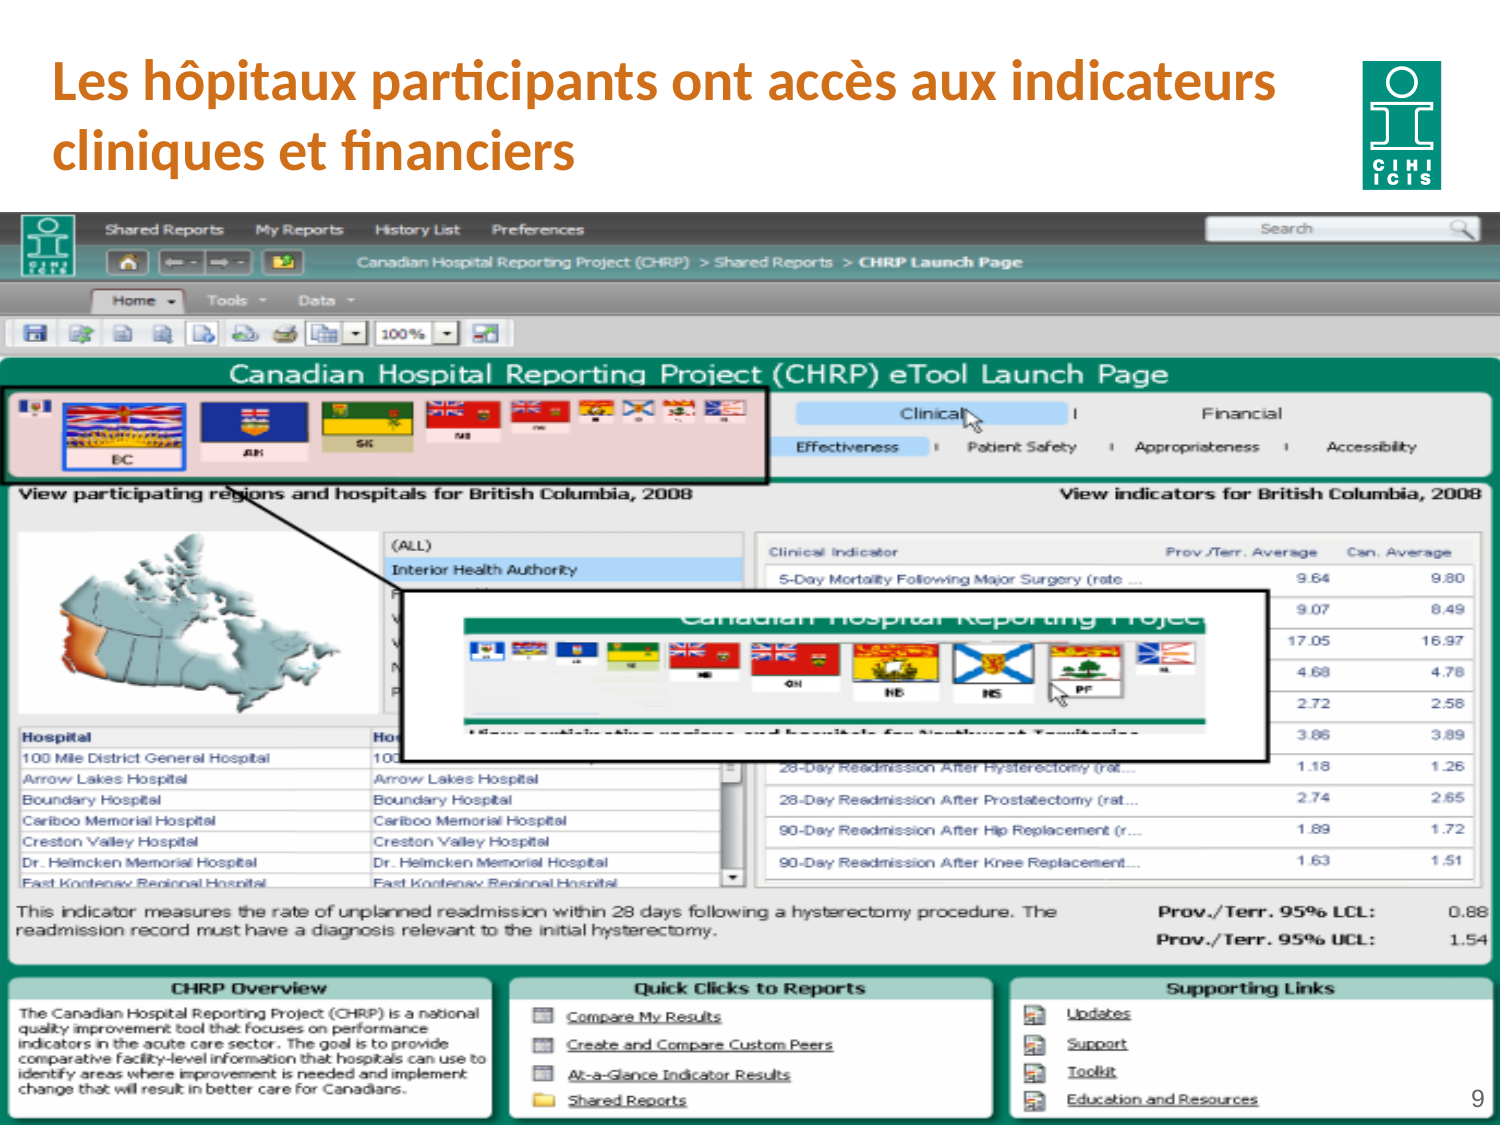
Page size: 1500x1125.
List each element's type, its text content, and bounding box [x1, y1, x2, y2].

picture [1362, 61, 1442, 190]
picture [0, 212, 1500, 1125]
title Les hôpitaux participants ont accès aux indicateurs cliniques et financiers [37, 50, 1432, 175]
